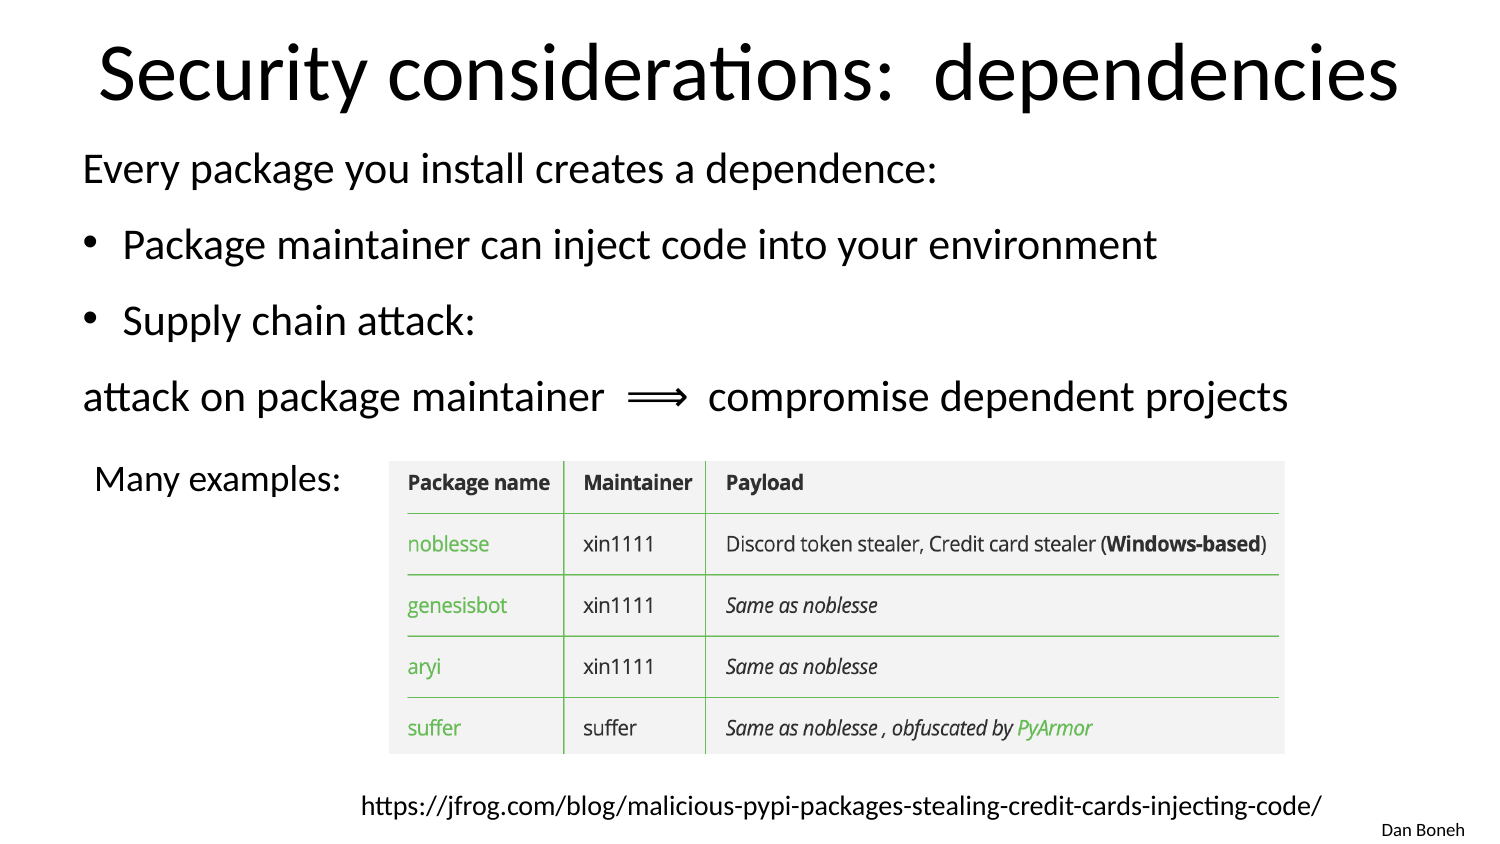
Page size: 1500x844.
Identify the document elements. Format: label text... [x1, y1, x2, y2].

title Security considerations: dependencies [75, 0, 1425, 133]
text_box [77, 446, 1348, 832]
list Every package you install creates a dependence: Package maintainer can inject code into your environment Supply chain attack: attack on package maintainer ⟹ compromise dependent projects [55, 133, 1500, 429]
